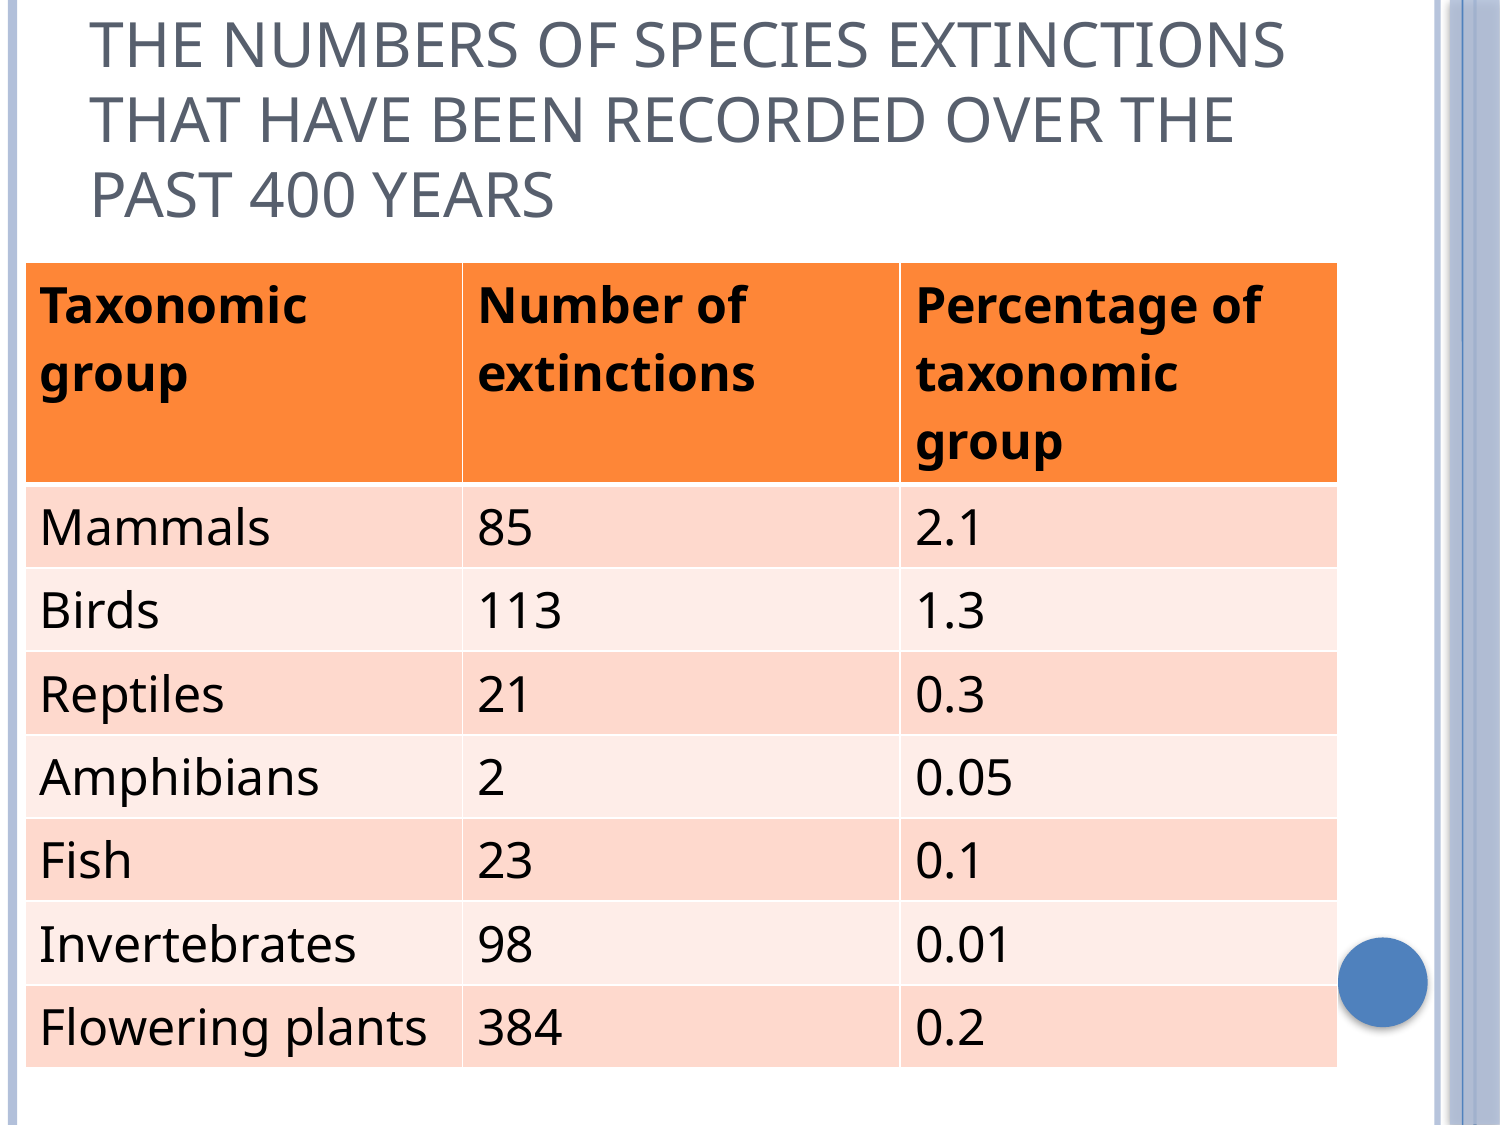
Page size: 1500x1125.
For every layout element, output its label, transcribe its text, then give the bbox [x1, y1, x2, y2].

table_header Taxonomic group [26, 263, 462, 482]
table_header Percentage of taxonomic group [901, 263, 1337, 482]
table_cell 113 [463, 569, 899, 650]
table_cell 0.01 [901, 902, 1337, 984]
table_cell Invertebrates [26, 902, 462, 984]
table_cell 1.3 [901, 569, 1337, 650]
table_cell 0.1 [901, 819, 1337, 900]
table_cell 23 [463, 819, 899, 900]
table_cell Birds [26, 569, 462, 650]
table_cell Flowering plants [26, 986, 462, 1067]
text_box The numbers of species extinctions that have been recorded over the past 400 years [74, 45, 1382, 238]
table_cell 0.2 [901, 986, 1337, 1067]
table_cell 0.05 [901, 736, 1337, 817]
table_cell 21 [463, 652, 899, 734]
table_cell 2 [463, 736, 899, 817]
table_cell Reptiles [26, 652, 462, 734]
table_cell 98 [463, 902, 899, 984]
table_cell Mammals [26, 487, 462, 567]
table_cell 384 [463, 986, 899, 1067]
table_cell 85 [463, 487, 899, 567]
table_header Number of extinctions [463, 263, 899, 482]
table_cell Fish [26, 819, 462, 900]
table_cell 2.1 [901, 487, 1337, 567]
table_cell Amphibians [26, 736, 462, 817]
table_cell 0.3 [901, 652, 1337, 734]
